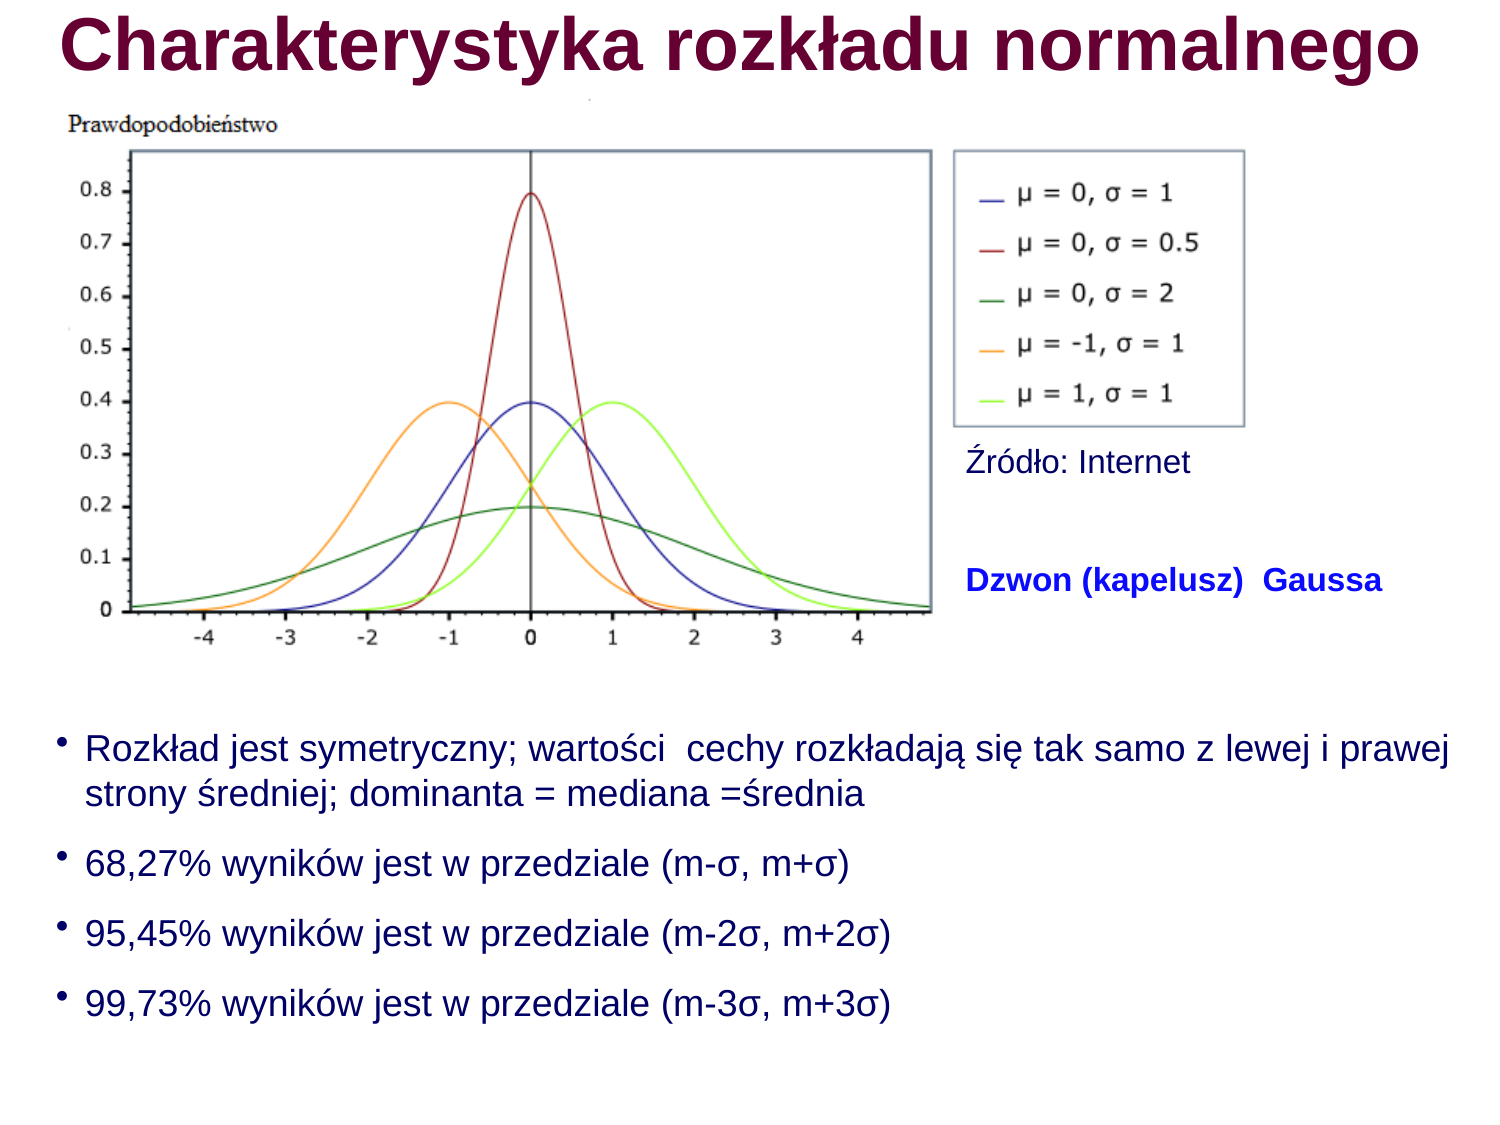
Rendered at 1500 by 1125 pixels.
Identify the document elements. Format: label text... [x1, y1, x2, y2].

picture [52, 89, 1255, 667]
text_box Dzwon (kapelusz) Gaussa [1258, 550, 1424, 606]
text_box Rozkład jest symetryczny; wartości cechy rozkładają się tak samo z lewej i prawej strony średniej; dominanta = mediana =średnia 68,27% wyników jest w przedziale (m-σ, m+σ) 95,45% wyników jest w przedziale (m-2σ, m+2σ) 99,73% wyników jest w przedziale (m-3σ, m+3σ) [41, 716, 1471, 1031]
title Charakterystyka rozkładu normalnego [29, 0, 1453, 86]
